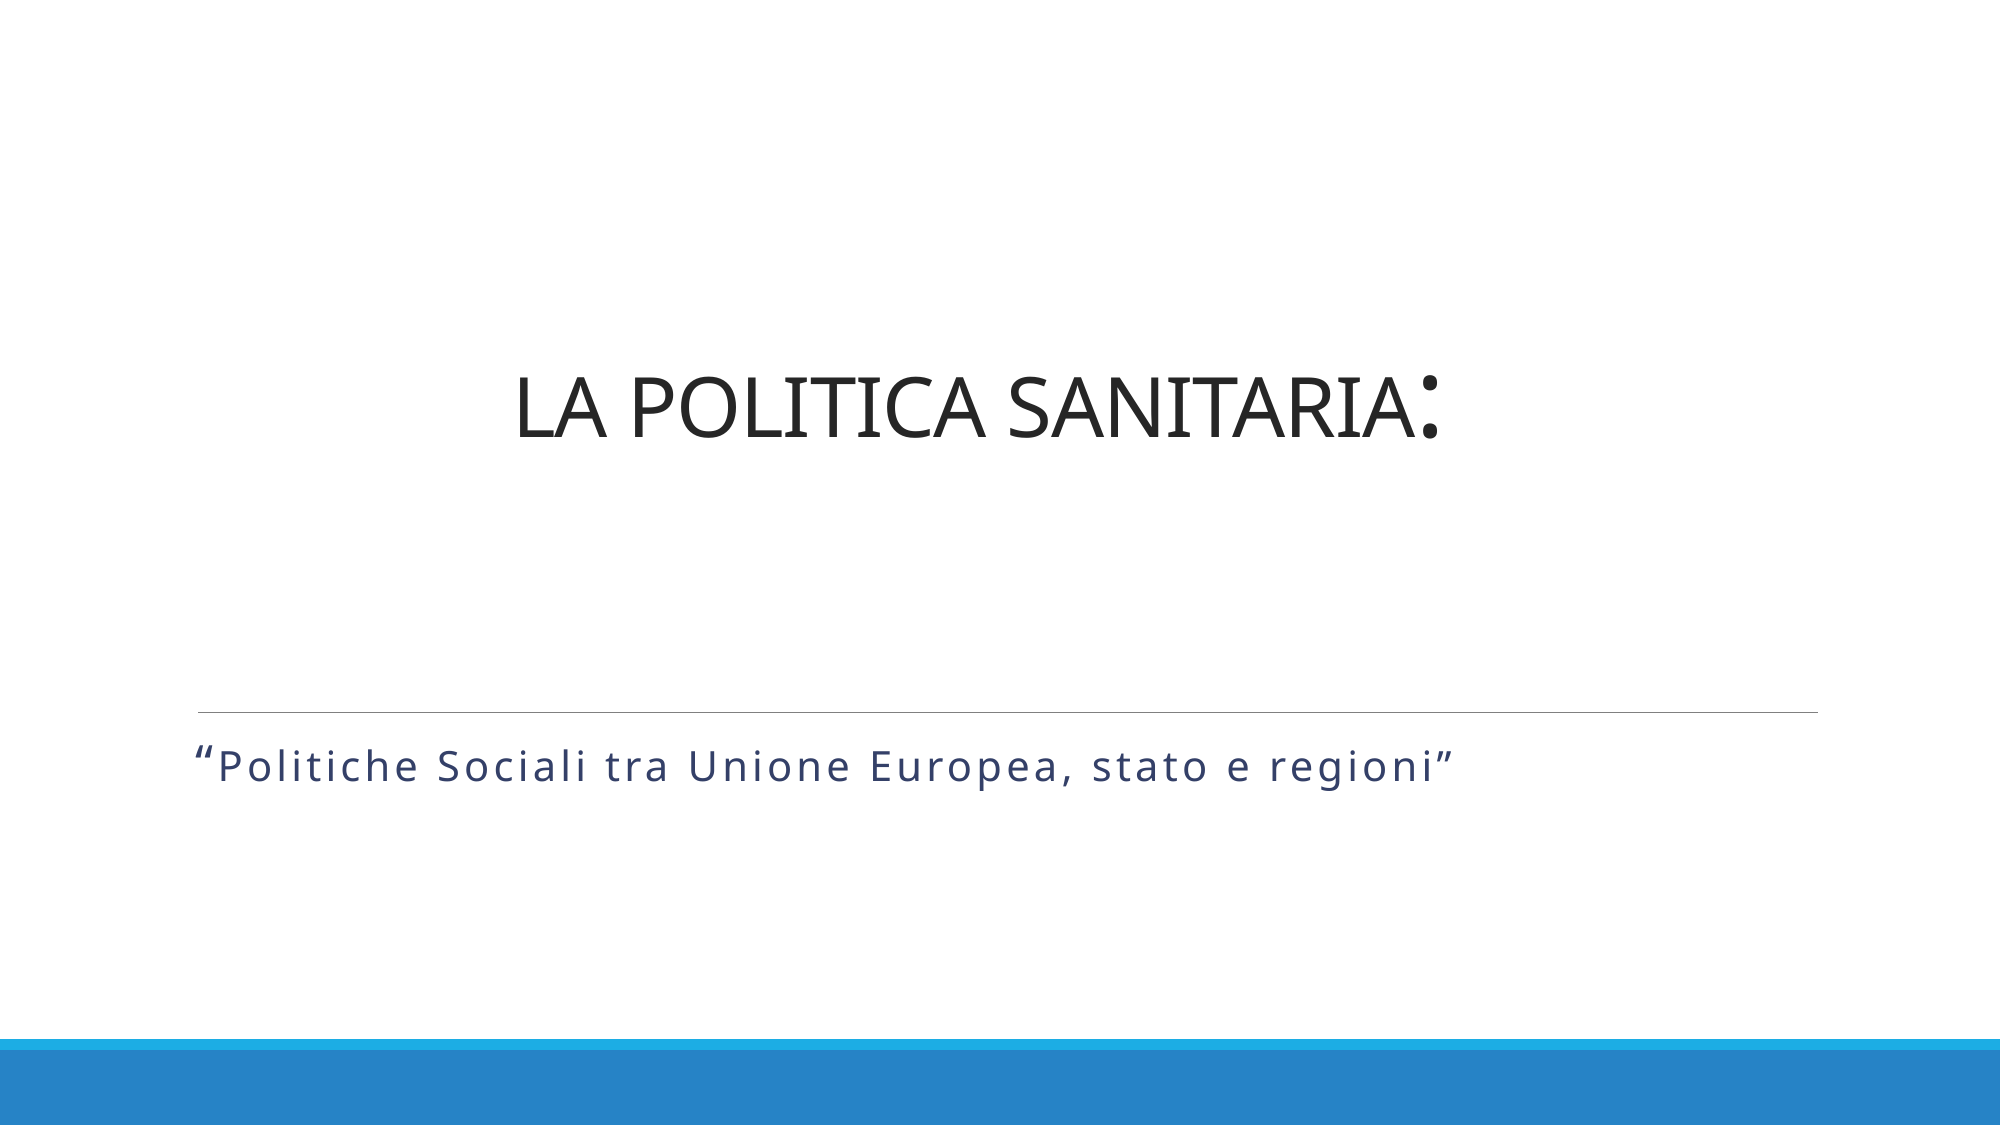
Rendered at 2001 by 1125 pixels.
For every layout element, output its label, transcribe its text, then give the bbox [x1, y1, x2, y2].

subtitle “Politiche Sociali tra Unione Europea, stato e regioni” [180, 730, 1831, 919]
title LA POLITICA SANITARIA: [154, 0, 1804, 568]
